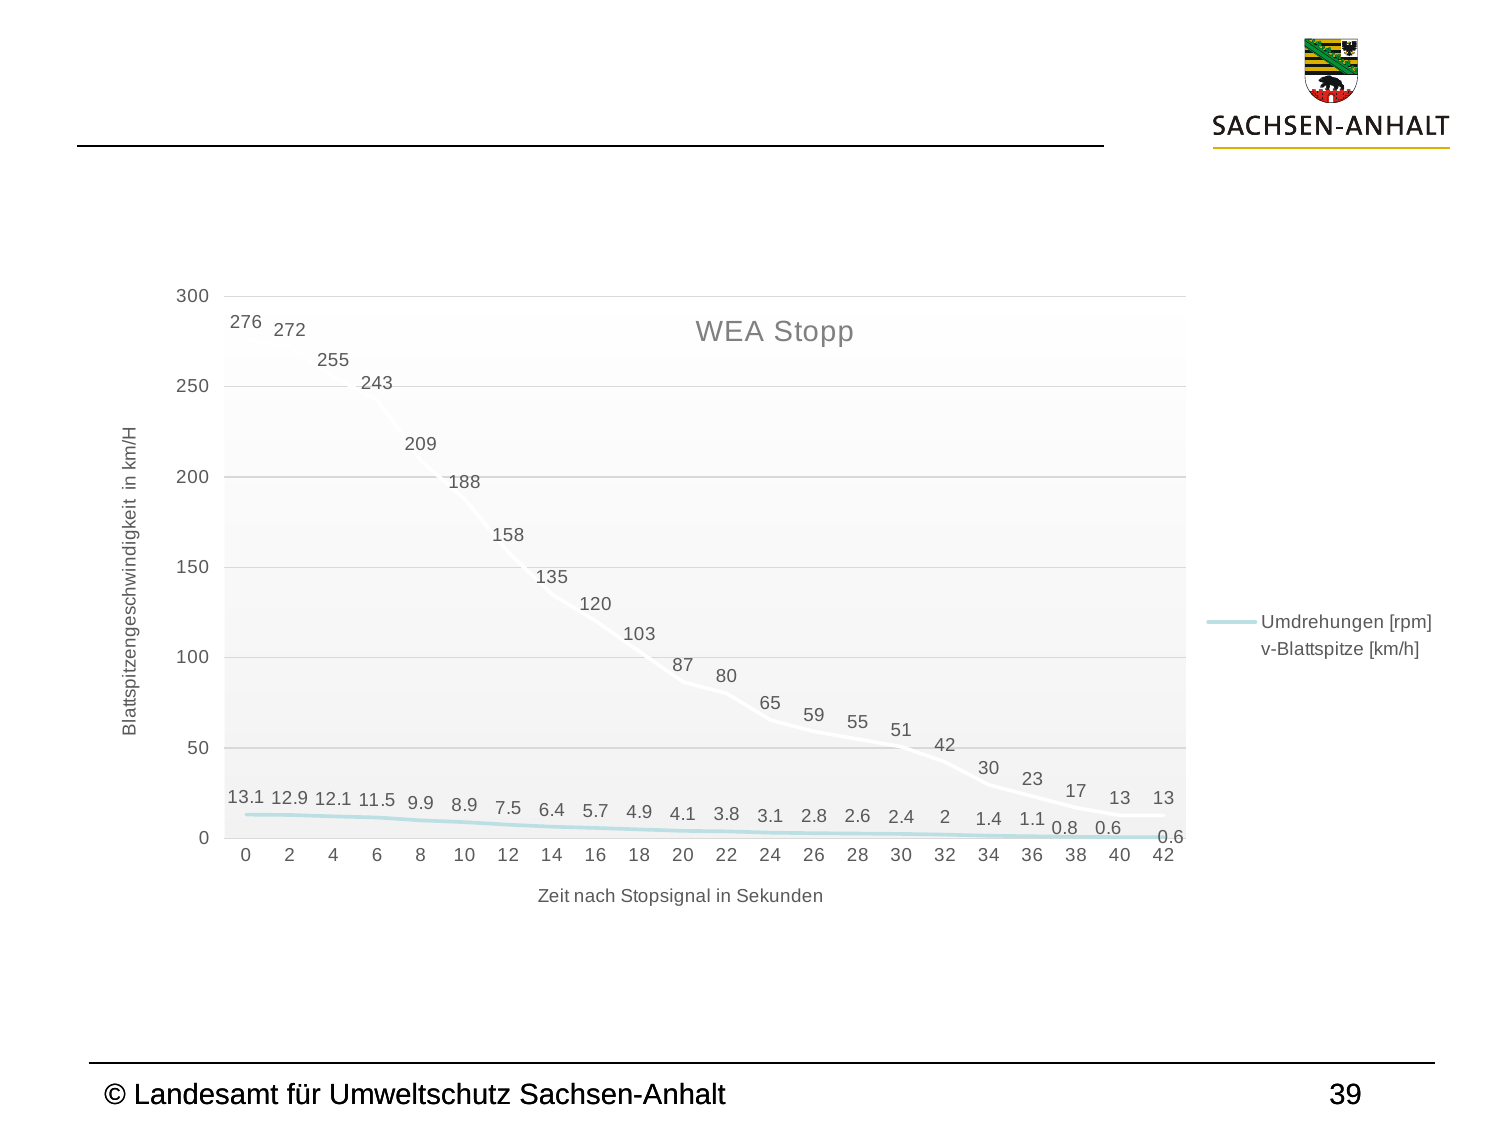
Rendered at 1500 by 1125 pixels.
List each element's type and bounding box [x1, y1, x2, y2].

chart [100, 283, 1451, 988]
